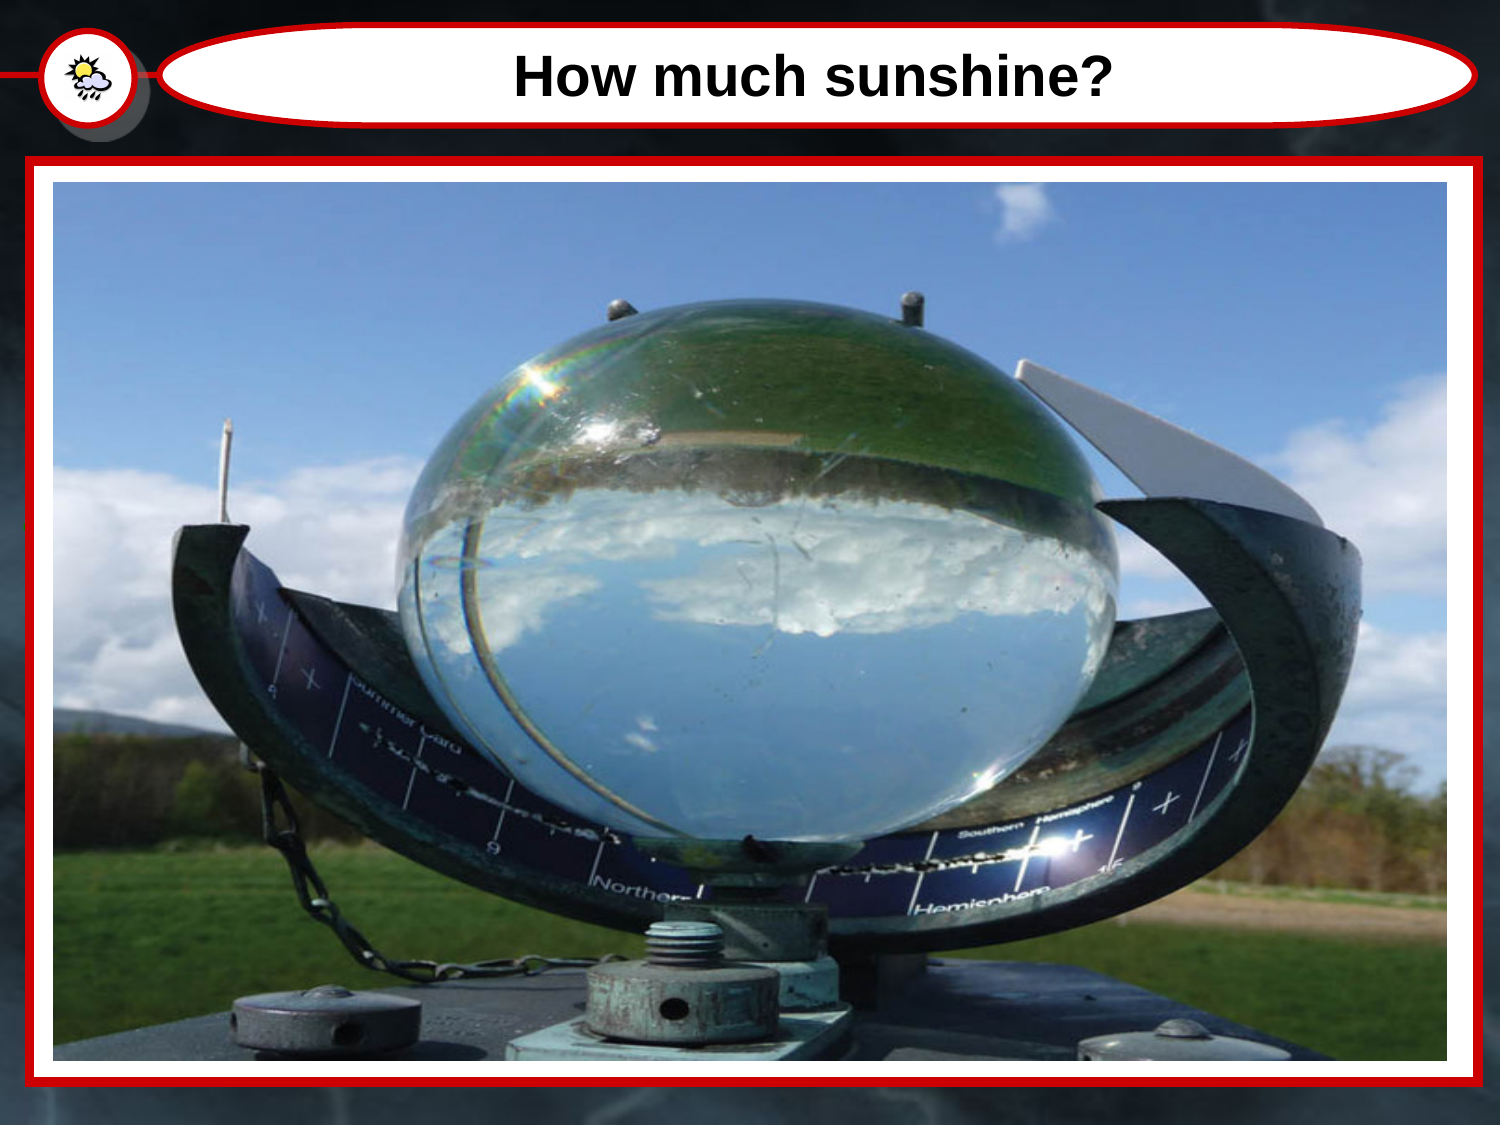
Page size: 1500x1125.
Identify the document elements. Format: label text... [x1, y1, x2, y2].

picture [0, 0, 1500, 1125]
text_box [159, 24, 1475, 126]
text_box [29, 160, 1479, 1083]
text_box [41, 30, 135, 126]
picture [64, 54, 112, 102]
text_box How much sunshine? [265, 31, 1364, 116]
